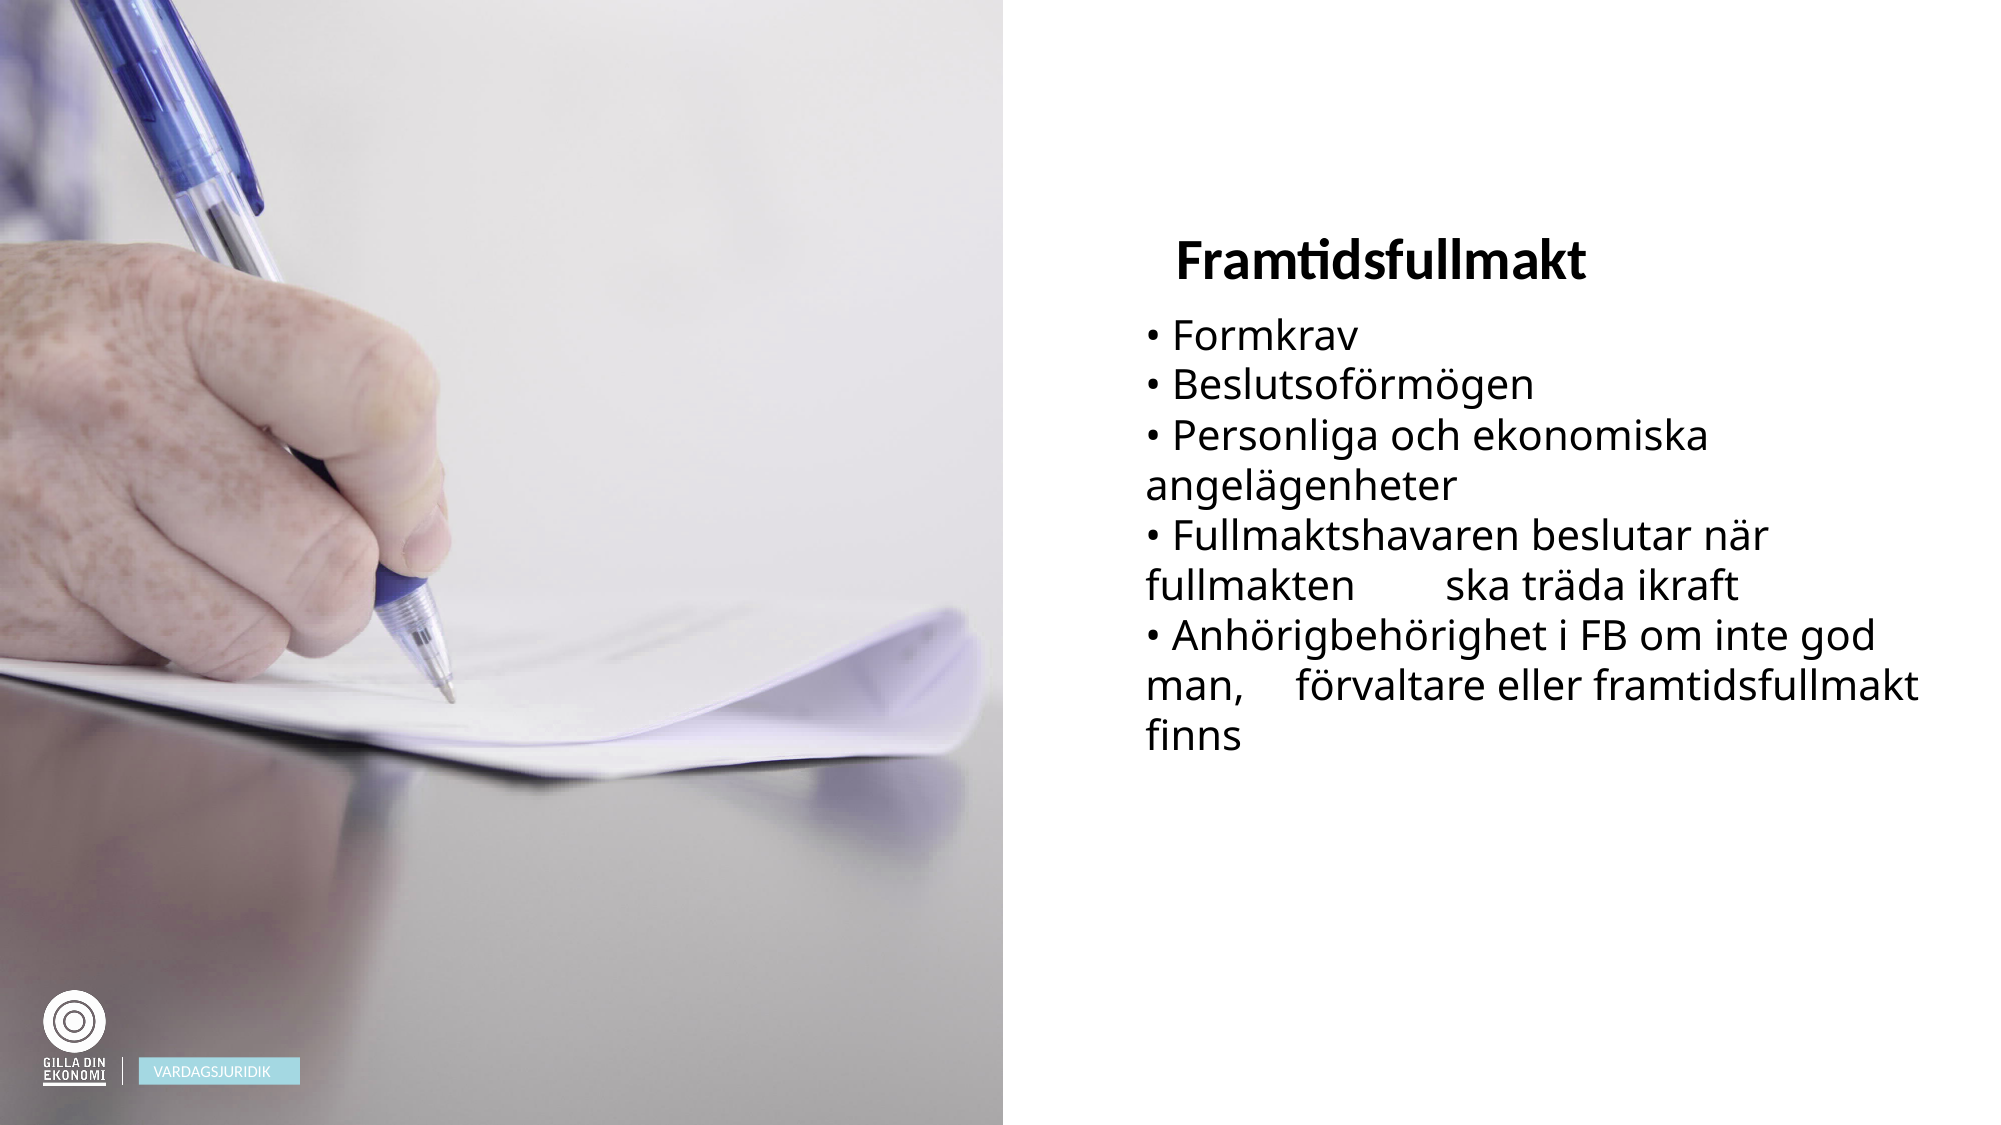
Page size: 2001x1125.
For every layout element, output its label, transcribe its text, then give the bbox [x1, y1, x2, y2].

text_box Framtidsfullmakt [1161, 214, 1811, 296]
text_box • Formkrav • Beslutsoförmögen • Personliga och ekonomiska angelägenheter • Fullmaktshavaren beslutar när fullmakten ska träda ikraft • Anhörigbehörighet i FB om inte god man, förvaltare eller framtidsfullmakt finns [1130, 301, 1942, 649]
picture [0, 0, 1003, 1125]
